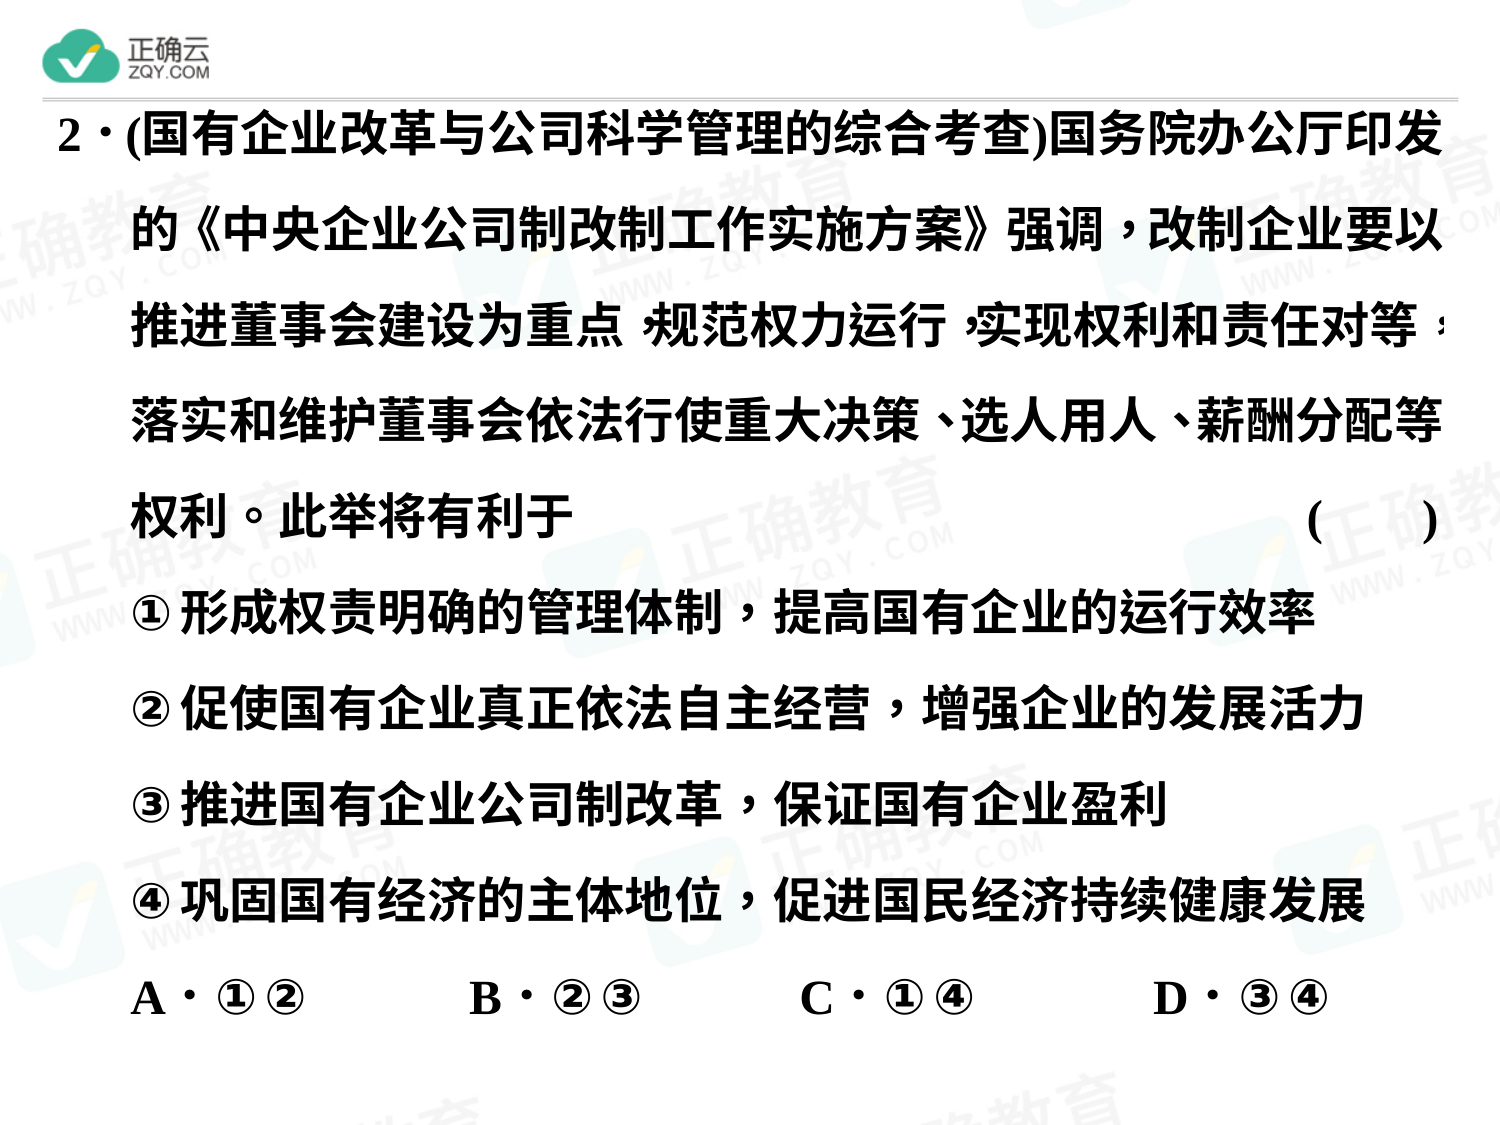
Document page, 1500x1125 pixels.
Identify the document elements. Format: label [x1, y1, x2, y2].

picture [0, 0, 1500, 1125]
text_box [56, 101, 1445, 1065]
